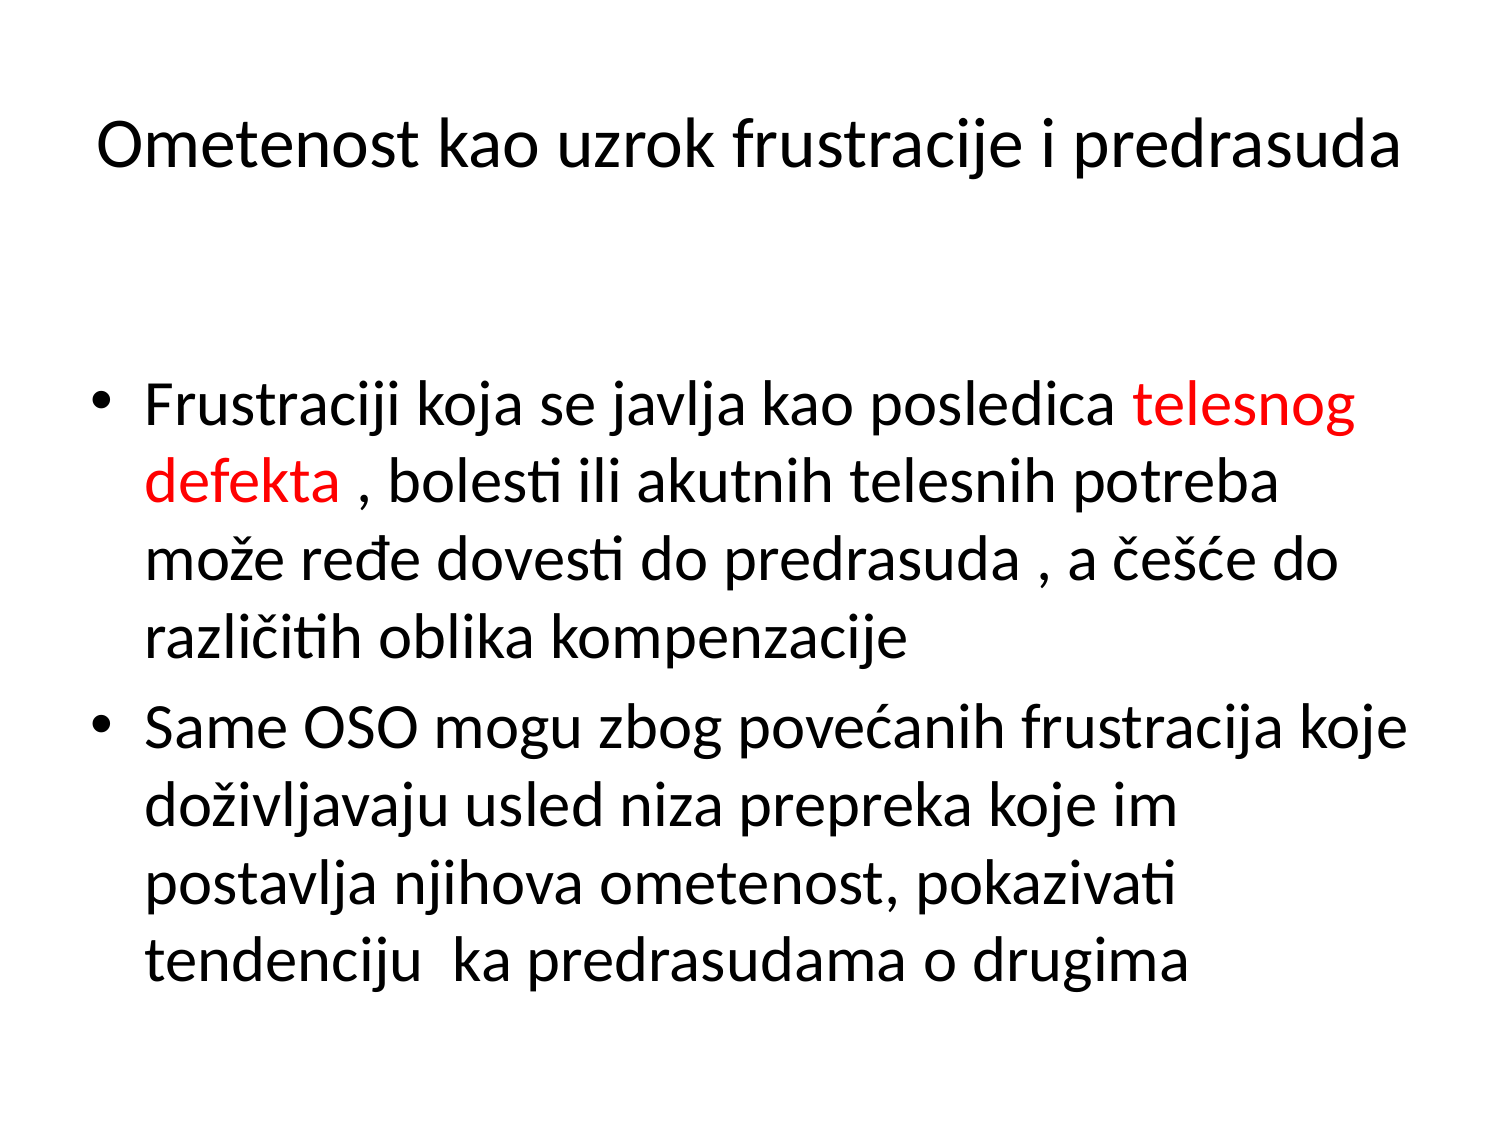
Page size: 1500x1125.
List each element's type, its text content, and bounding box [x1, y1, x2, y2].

title Ometenost kao uzrok frustracije i predrasuda [75, 45, 1425, 233]
list Frustraciji koja se javlja kao posledica telesnog defekta , bolesti ili akutnih telesnih potreba može ređe dovesti do predrasuda , a češće do različitih oblika kompenzacije Same OSO mogu zbog povećanih frustracija koje doživljavaju usled niza prepreka koje im postavlja njihova ometenost, pokazivati tendenciju ka predrasudama o drugima [75, 262, 1425, 1005]
